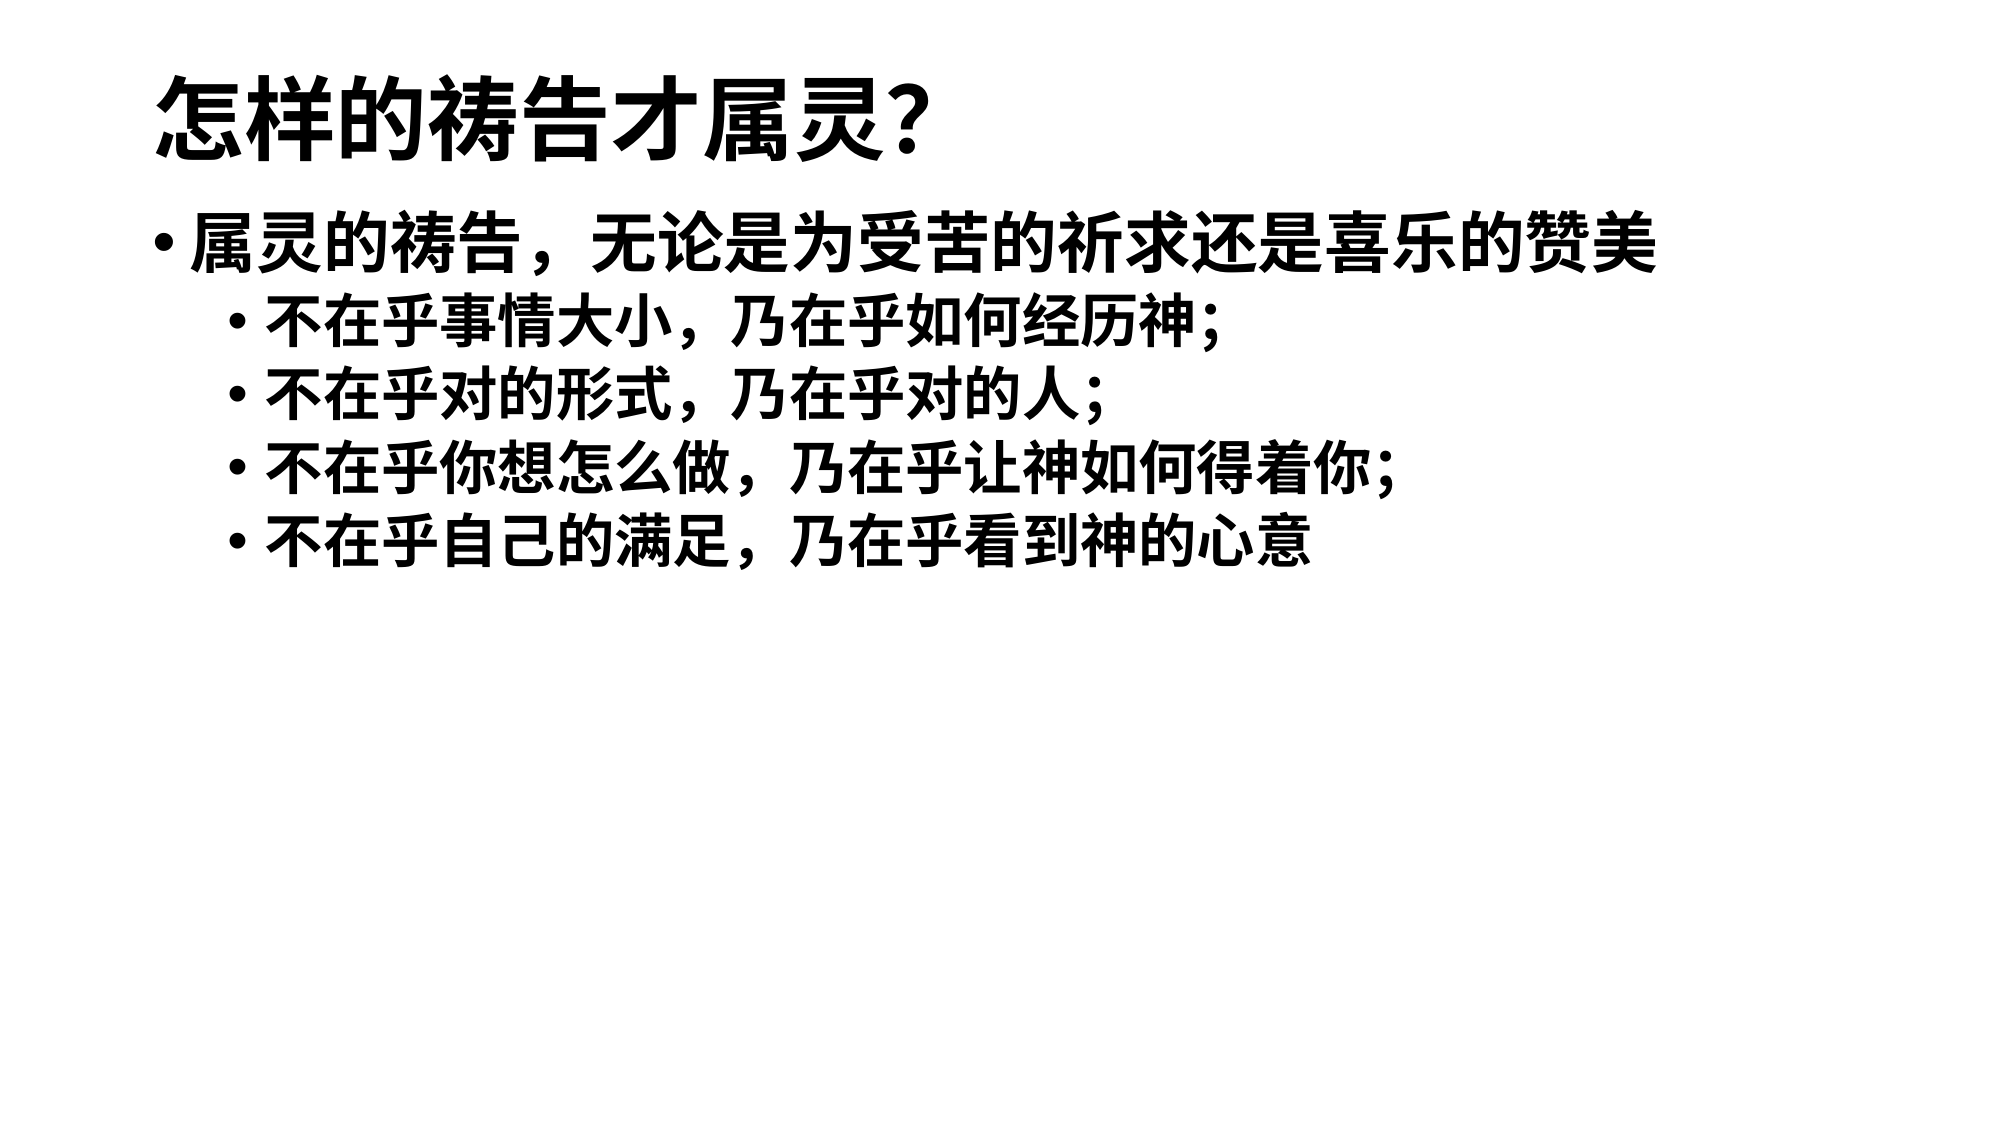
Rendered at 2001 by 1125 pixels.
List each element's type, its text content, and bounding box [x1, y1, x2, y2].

list 属灵的祷告，无论是为受苦的祈求还是喜乐的赞美 不在乎事情大小，乃在乎如何经历神； 不在乎对的形式，乃在乎对的人； 不在乎你想怎么做，乃在乎让神如何得着你； 不在乎自己的满足，乃在乎看到神的心意 [137, 202, 1863, 1014]
title 怎样的祷告才属灵？ [137, 59, 1863, 189]
